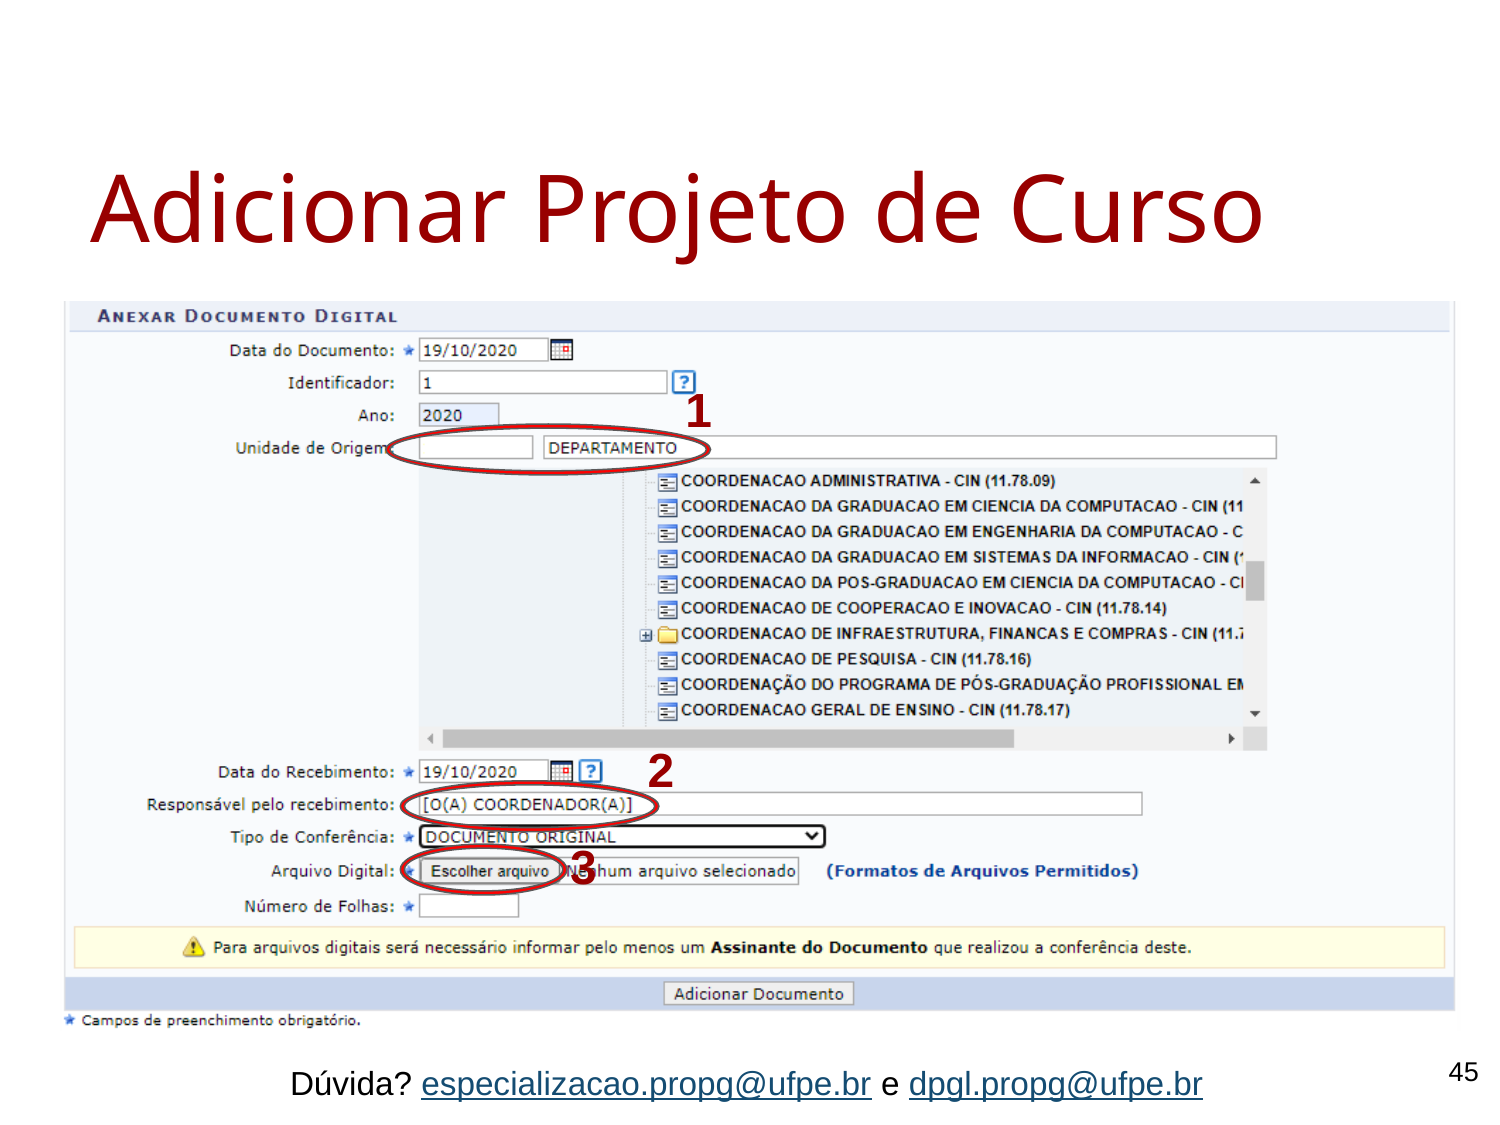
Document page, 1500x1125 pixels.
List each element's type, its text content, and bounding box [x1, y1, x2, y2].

text_box Dúvida? especializacao.propg@ufpe.br e dpgl.propg@ufpe.br [274, 1047, 1225, 1117]
picture [60, 301, 1461, 1031]
slide_number ‹#› [1403, 1038, 1494, 1125]
title Adicionar Projeto de Curso [75, 40, 1425, 276]
